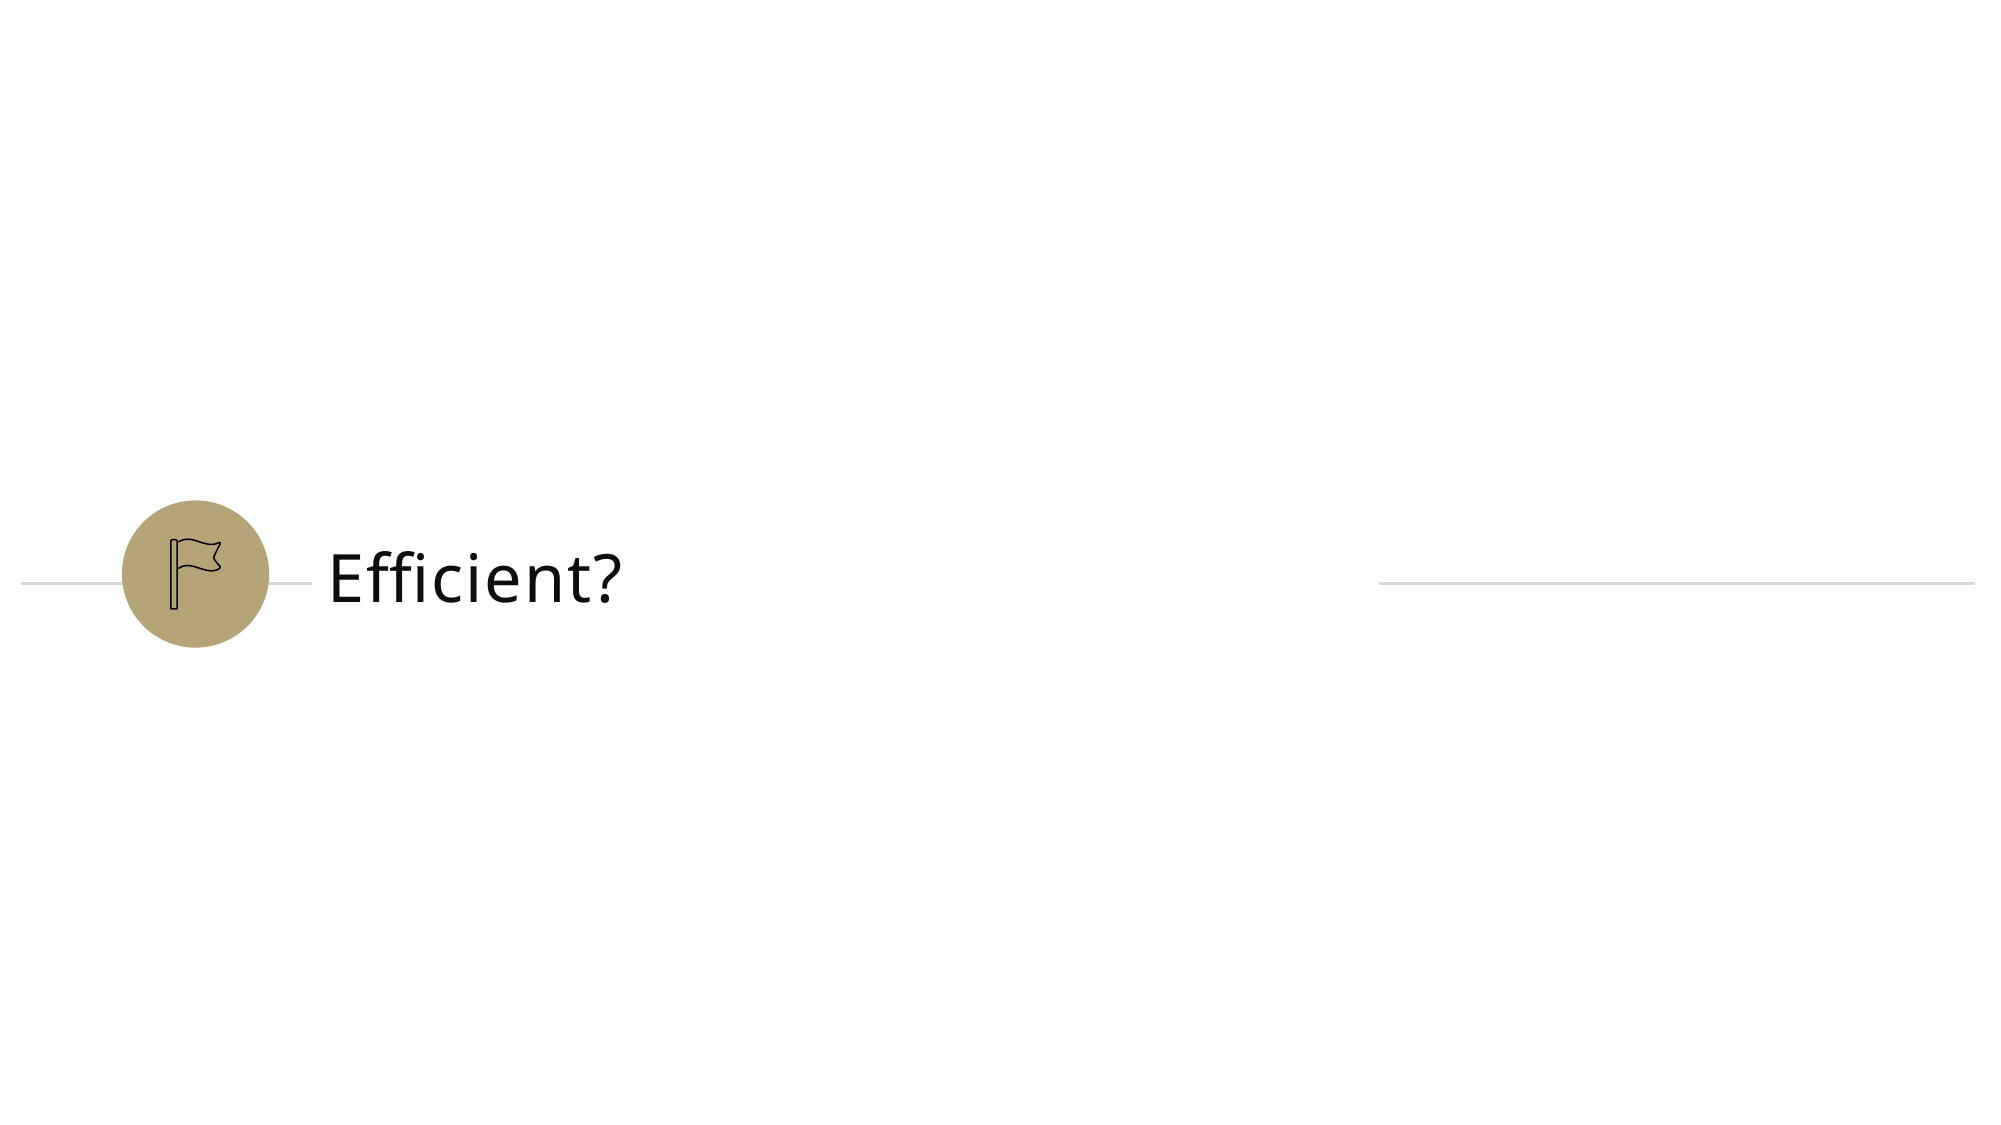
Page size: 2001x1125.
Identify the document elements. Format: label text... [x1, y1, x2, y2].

title Efficient? [312, 535, 1379, 633]
